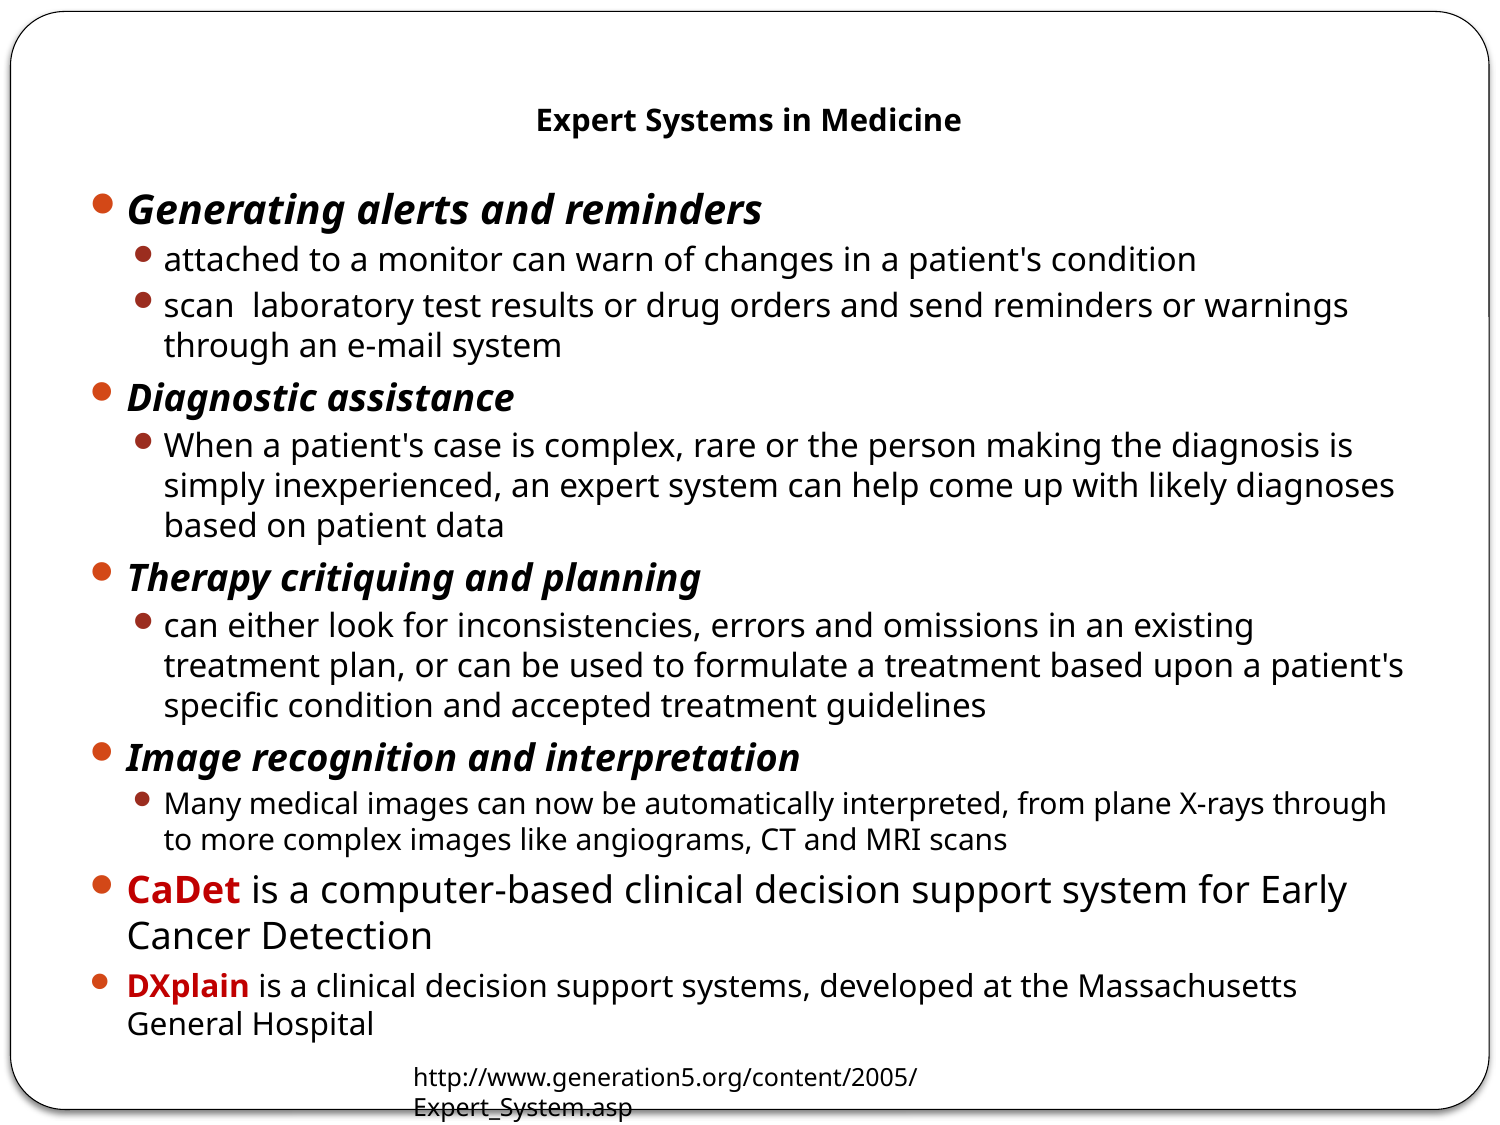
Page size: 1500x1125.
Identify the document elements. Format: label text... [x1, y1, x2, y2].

text_box http://www.generation5.org/content/2005/Expert_System.asp [398, 1054, 1149, 1125]
title Expert Systems in Medicine [70, 58, 1421, 153]
list Generating alerts and reminders attached to a monitor can warn of changes in a patient's condition scan laboratory test results or drug orders and send reminders or warnings through an e-mail system Diagnostic assistance When a patient's case is complex, rare or the person making the diagnosis is simply inexperienced, an expert system can help come up with likely diagnoses based on patient data Therapy critiquing and planning can either look for inconsistencies, errors and omissions in an existing treatment plan, or can be used to formulate a treatment based upon a patient's specific condition and accepted treatment guidelines Image recognition and interpretation Many medical images can now be automatically interpreted, from plane X-rays through to more complex images like angiograms, CT and MRI scans CaDet is a computer-based clinical decision support system for Early Cancer Detection DXplain is a clinical decision support systems, developed at the Massachusetts General Hospital [75, 175, 1425, 1055]
